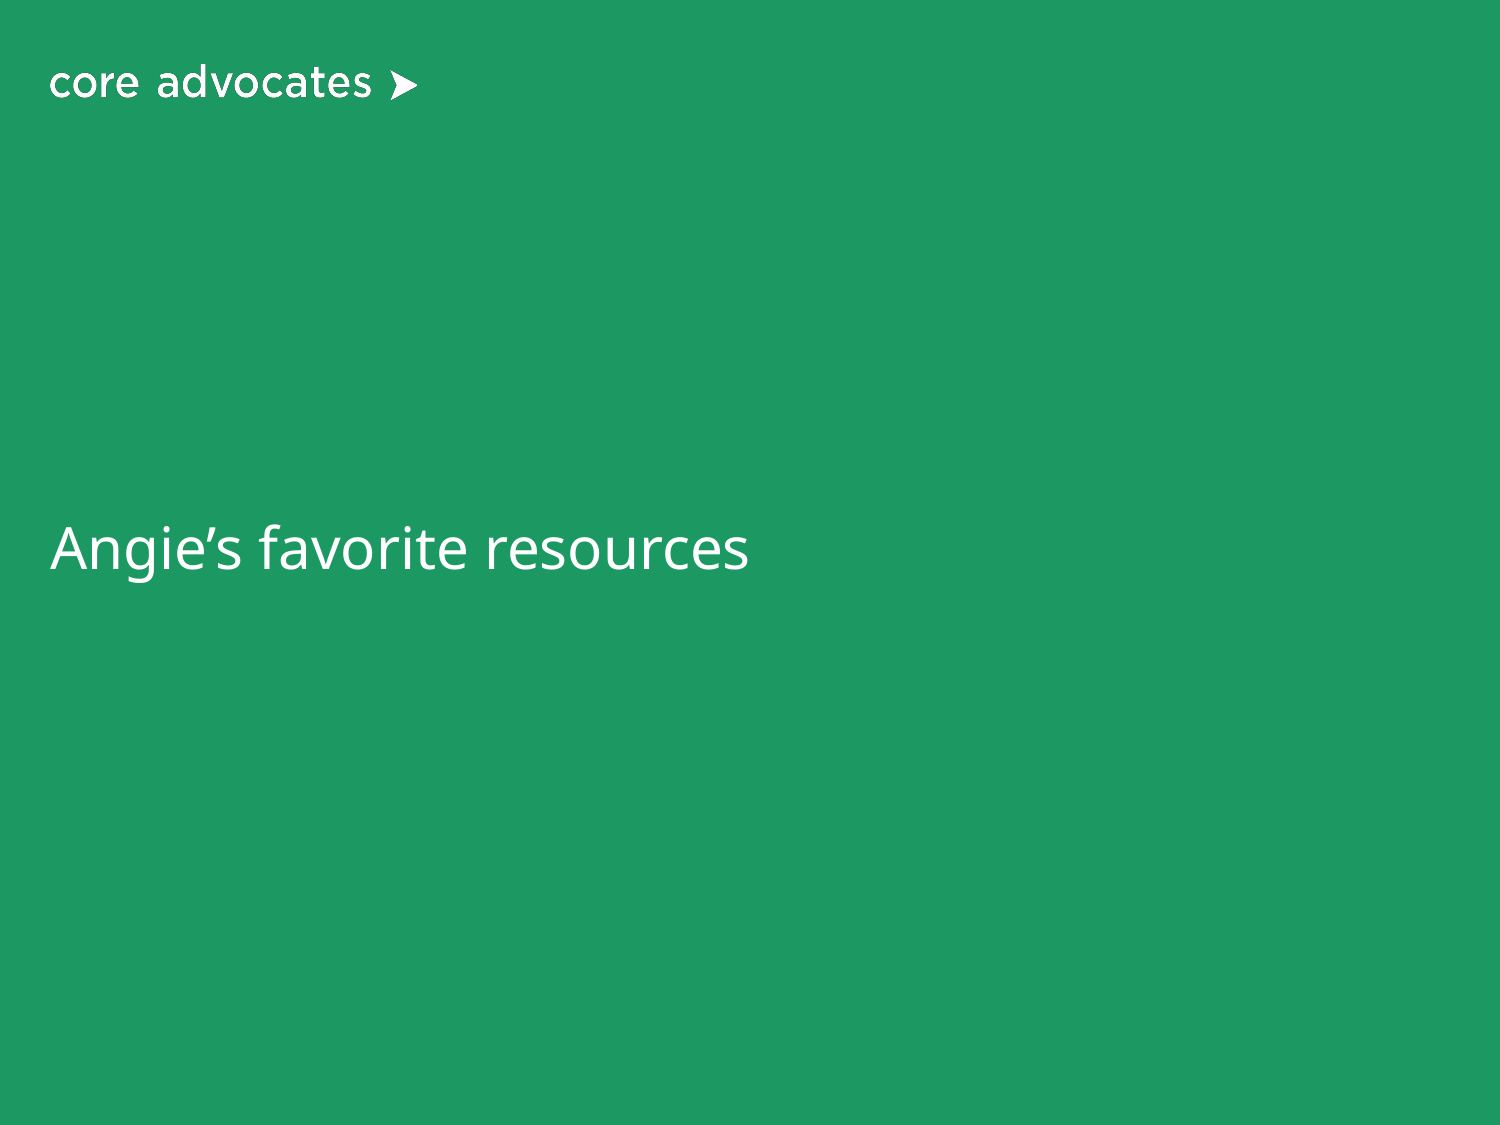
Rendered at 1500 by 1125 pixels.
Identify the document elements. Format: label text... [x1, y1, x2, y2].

title Angie’s favorite resources [35, 432, 1450, 660]
picture [50, 64, 417, 100]
